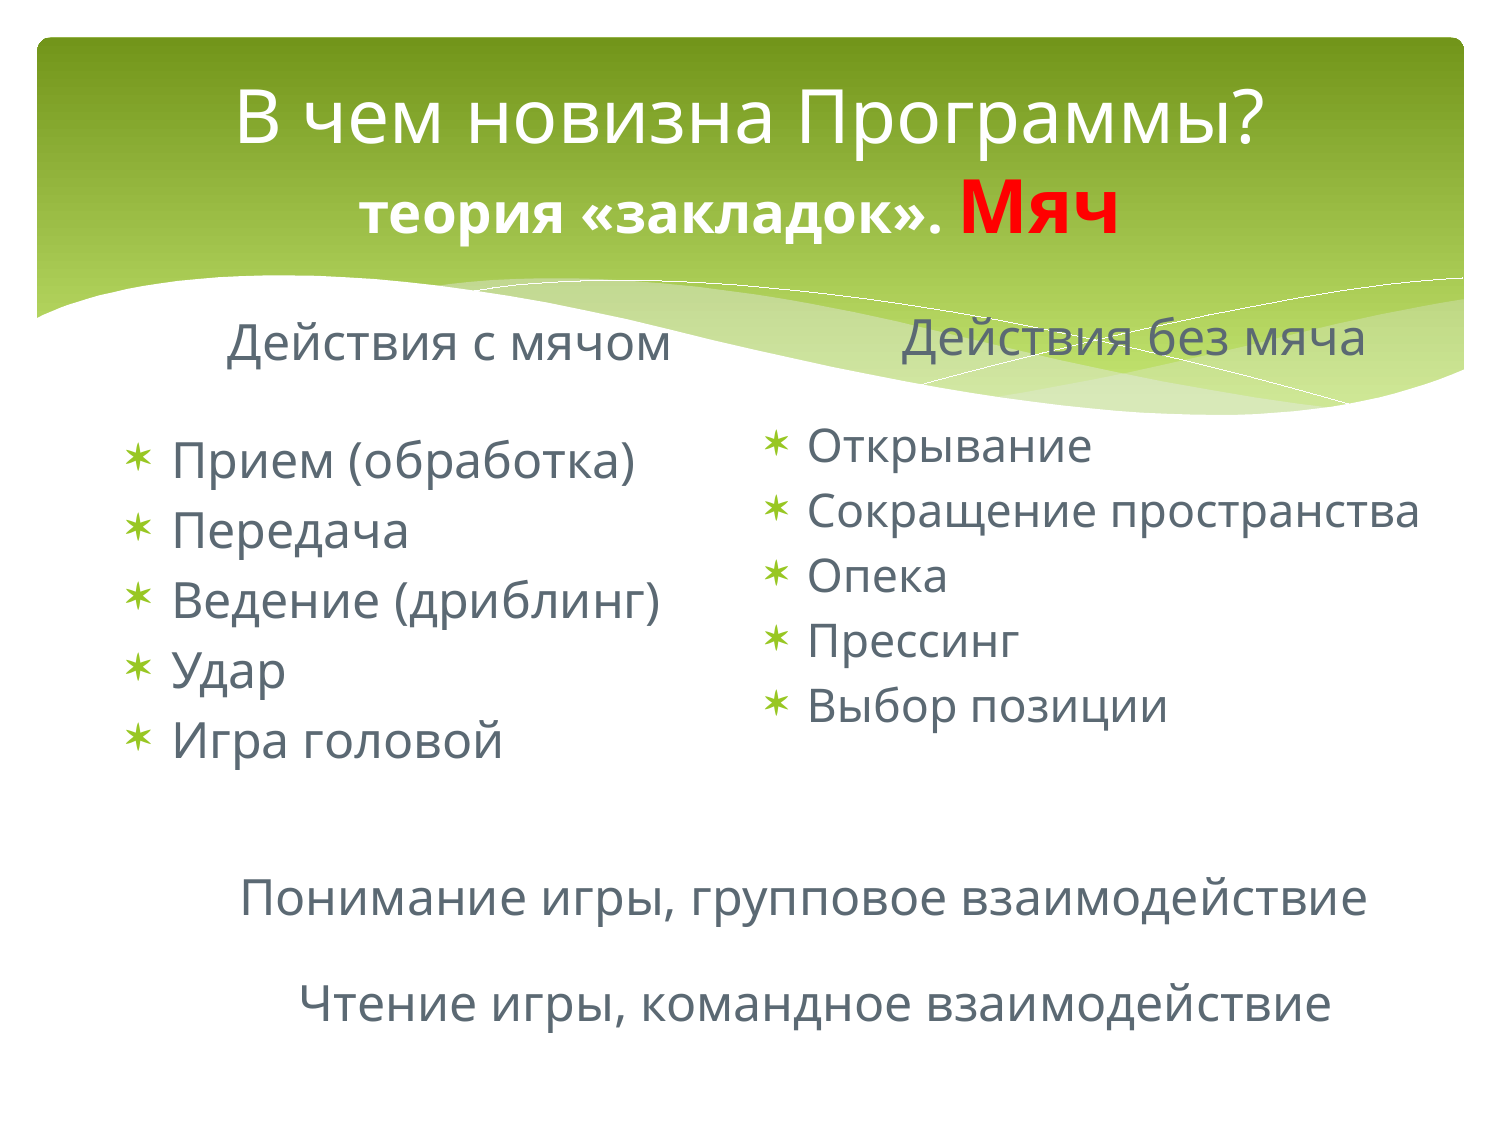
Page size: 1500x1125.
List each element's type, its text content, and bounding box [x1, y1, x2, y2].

text_box Чтение игры, командное взаимодействие [162, 964, 1471, 1059]
text_box Действия с мячом [137, 302, 765, 398]
list Прием (обработка) Передача Ведение (дриблинг) Удар Игра головой [111, 420, 680, 811]
title В чем новизна Программы? теория «закладок». Мяч [29, 55, 1471, 261]
text_box Понимание игры, групповое взаимодействие [137, 857, 1471, 953]
list Действия без мяча [821, 297, 1449, 398]
text_box Открывание Сокращение пространства Опека Прессинг Выбор позиции [749, 408, 1440, 799]
